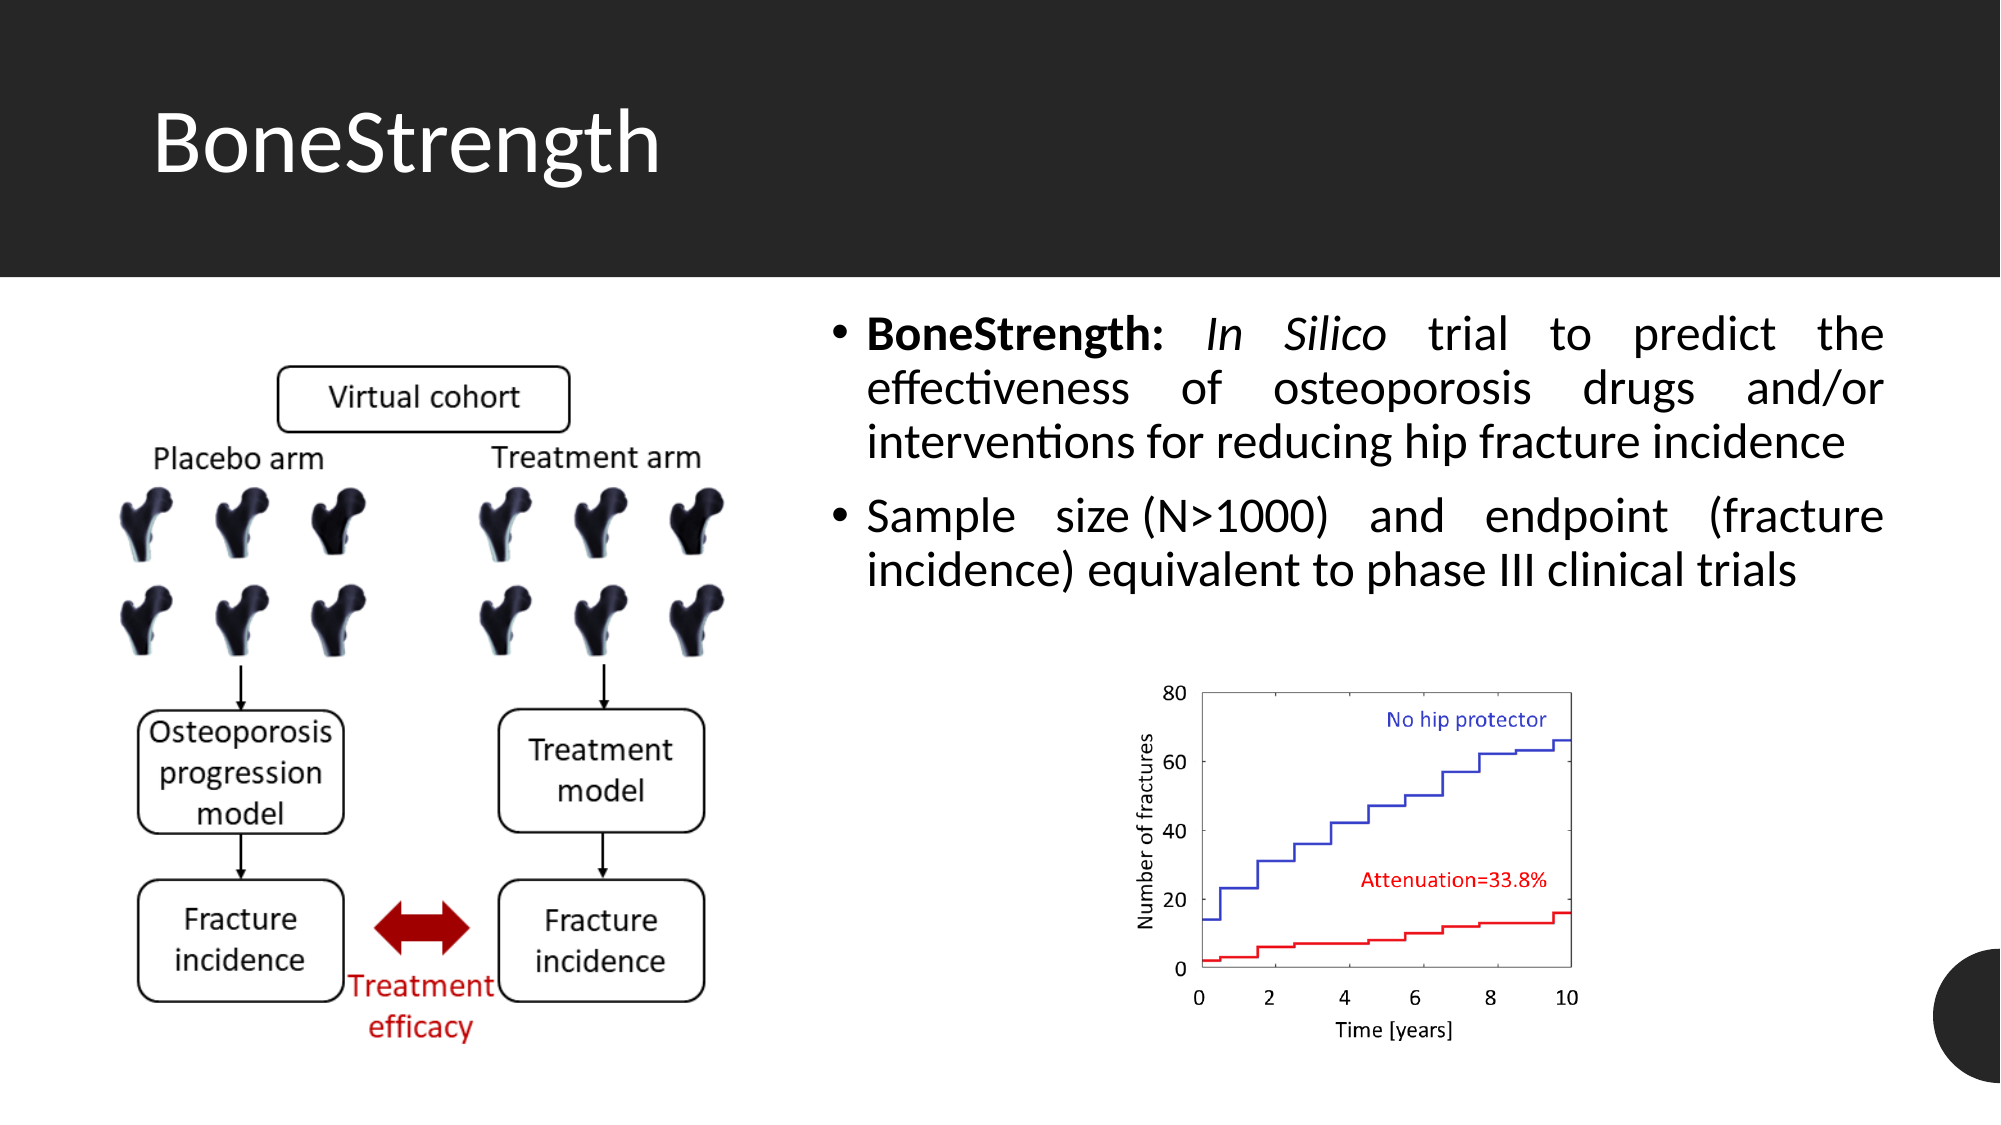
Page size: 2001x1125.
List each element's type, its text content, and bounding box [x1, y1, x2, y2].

picture [1123, 669, 1592, 1055]
list BoneStrength: In Silico trial to predict the effectiveness of osteoporosis drugs and/or interventions for reducing hip fracture incidence Sample size (N>1000) and endpoint (fracture incidence) equivalent to phase III clinical trials [814, 299, 1901, 1081]
title BoneStrength [137, 59, 1863, 226]
picture [96, 362, 761, 1055]
